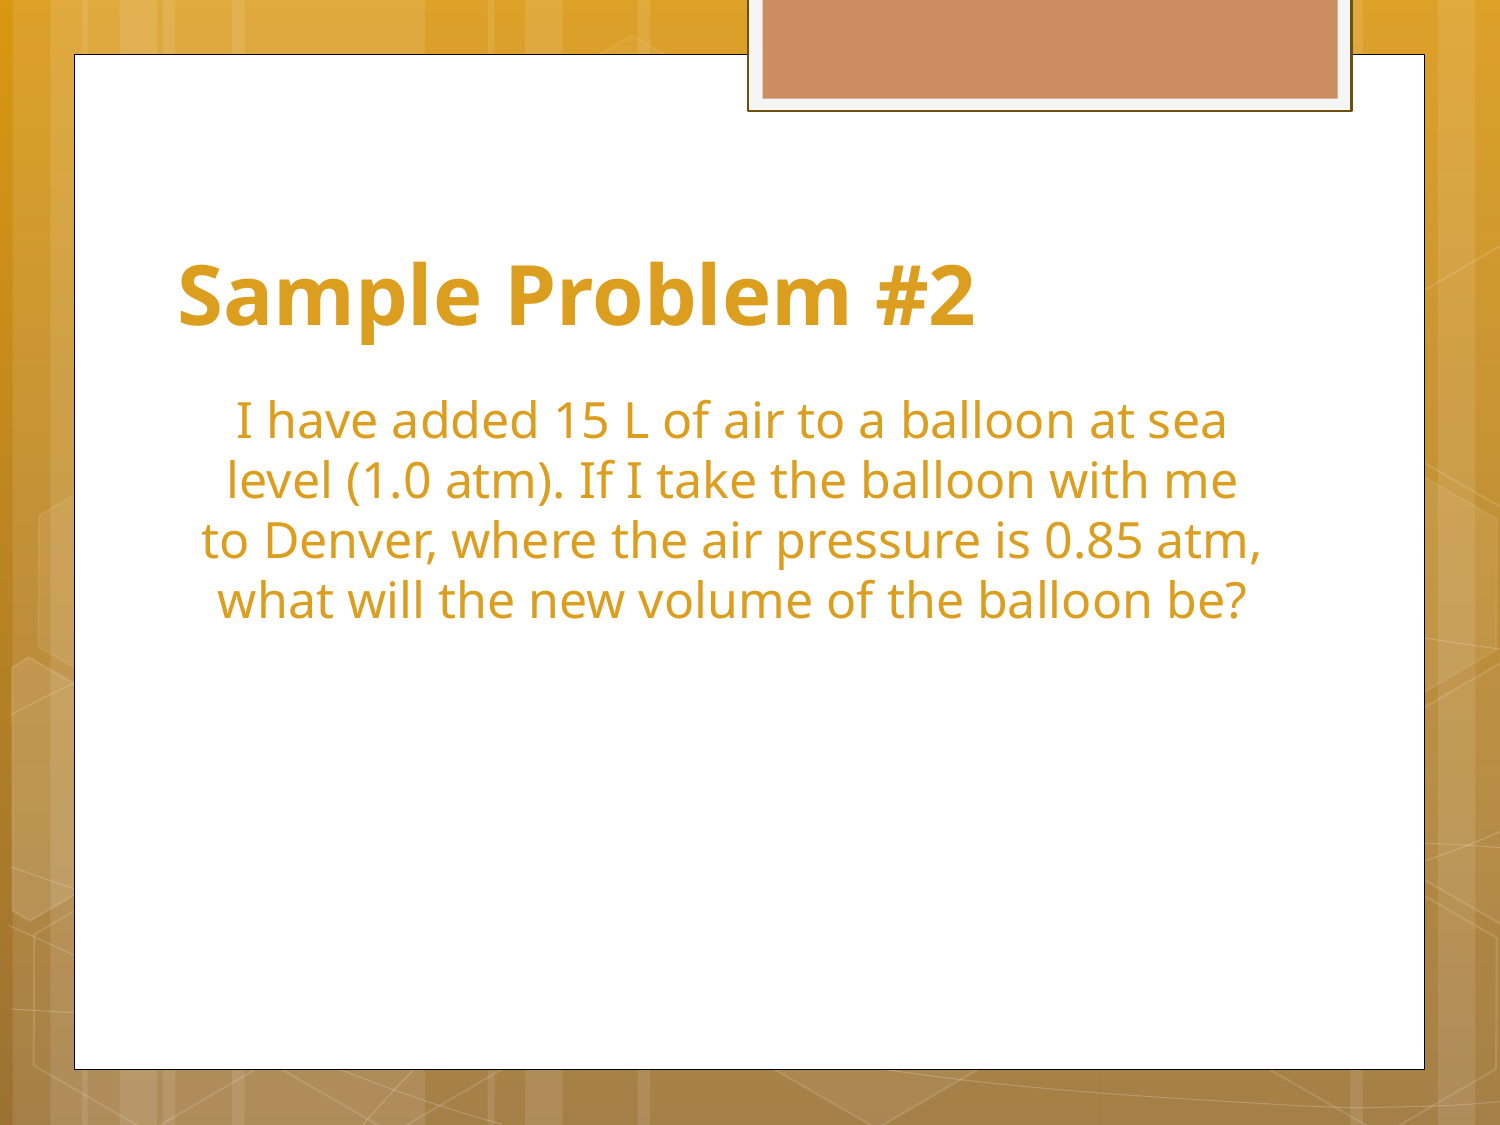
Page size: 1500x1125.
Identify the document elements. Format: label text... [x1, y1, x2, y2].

list I have added 15 L of air to a balloon at sea level (1.0 atm). If I take the balloon with me to Denver, where the air pressure is 0.85 atm, what will the new volume of the balloon be? [171, 381, 1283, 957]
title Sample Problem #2 [162, 162, 1315, 350]
